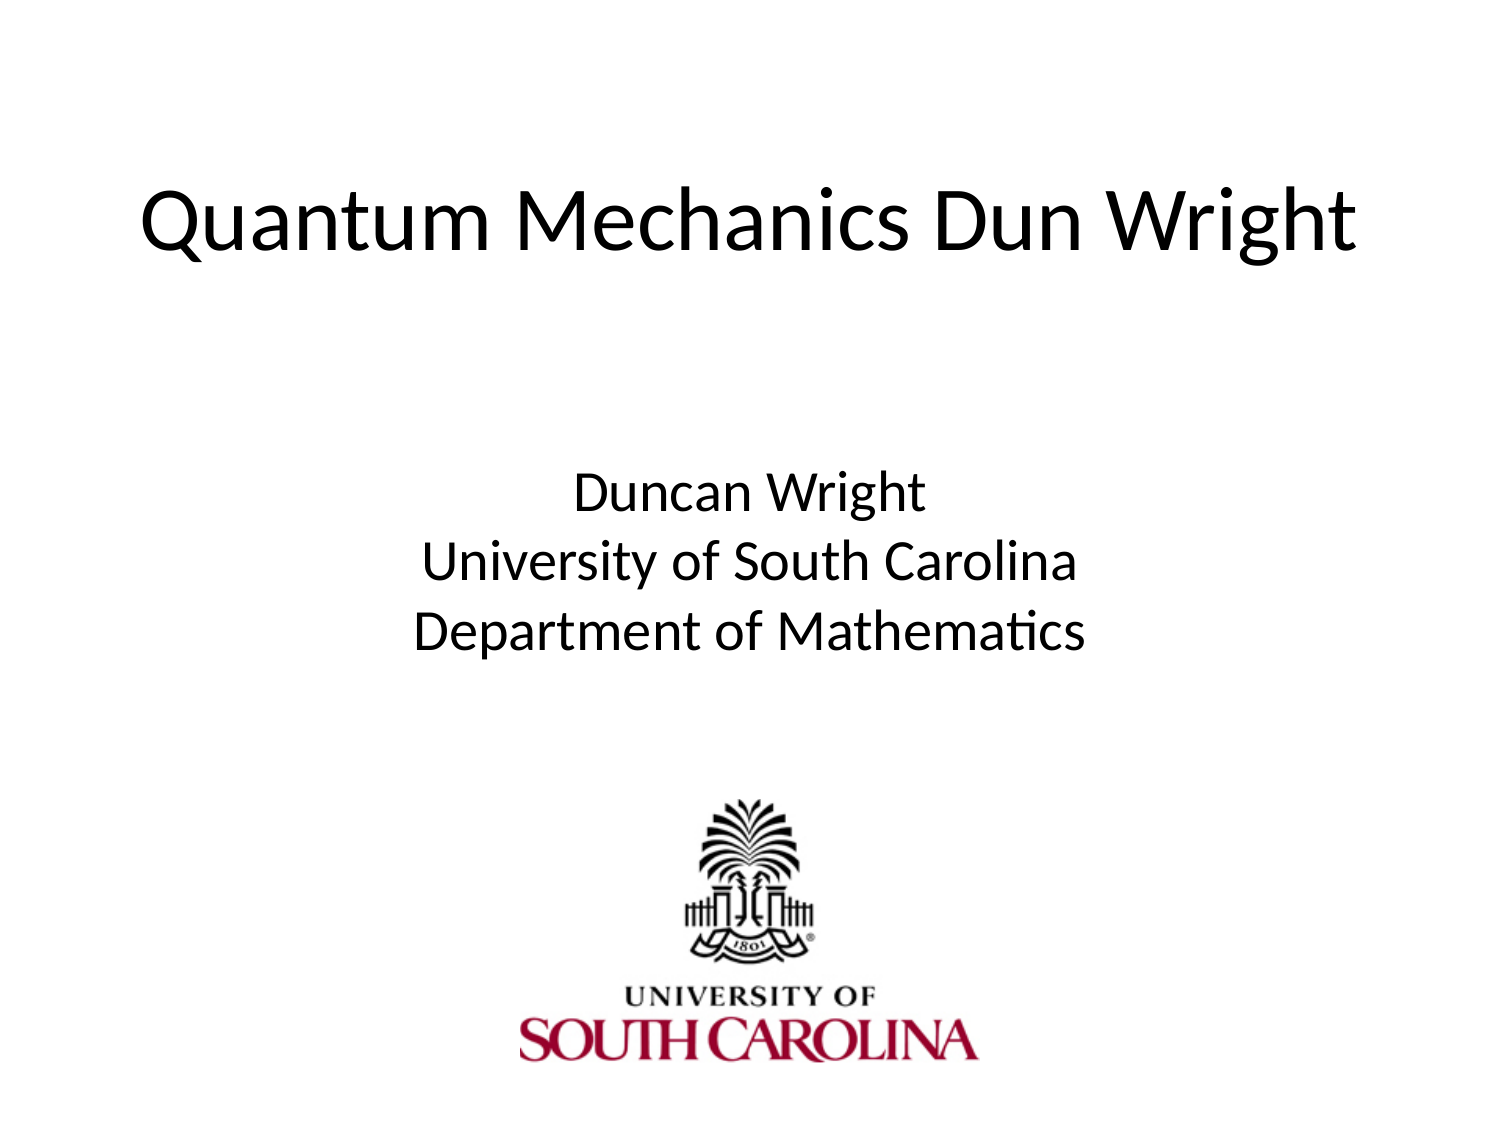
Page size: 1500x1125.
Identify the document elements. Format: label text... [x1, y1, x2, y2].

picture [520, 799, 980, 1094]
subtitle Duncan Wright University of South Carolina Department of Mathematics [225, 445, 1275, 733]
title Quantum Mechanics Dun Wright [50, 50, 1450, 379]
